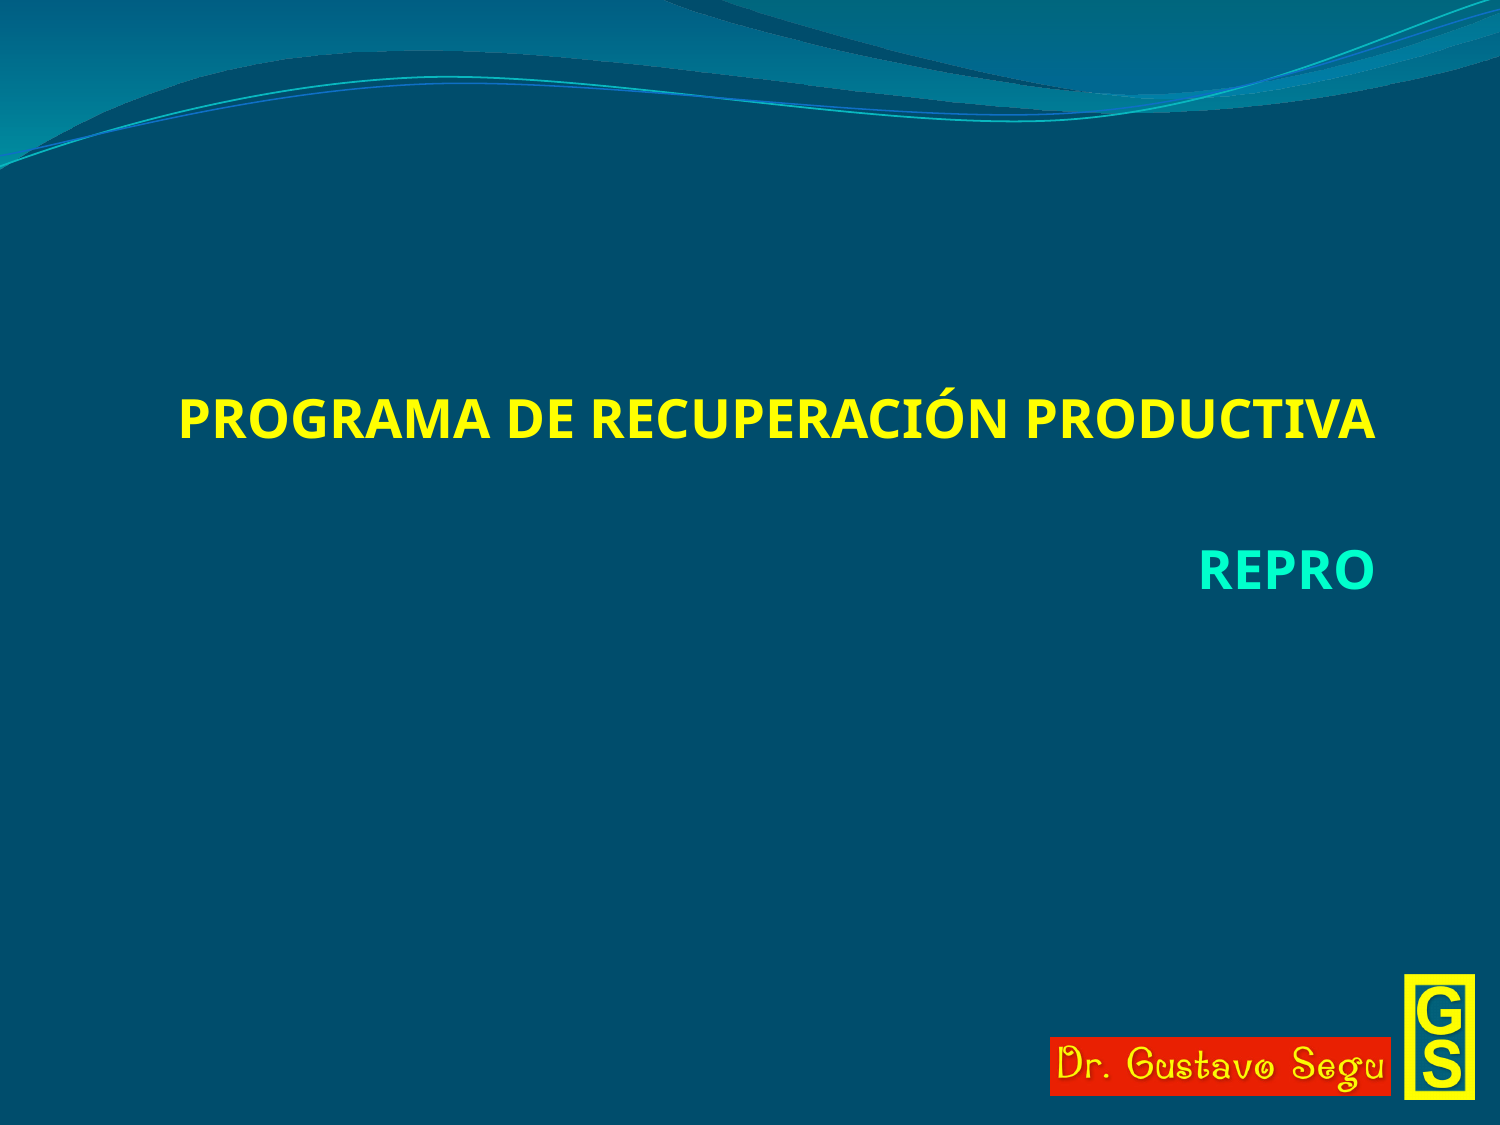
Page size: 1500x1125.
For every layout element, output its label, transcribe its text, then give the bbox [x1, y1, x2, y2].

title [112, 62, 1388, 175]
picture [1051, 1038, 1390, 1095]
picture [1405, 975, 1474, 1099]
subtitle PROGRAMA DE RECUPERACIÓN PRODUCTIVA REPRO [112, 224, 1388, 1025]
